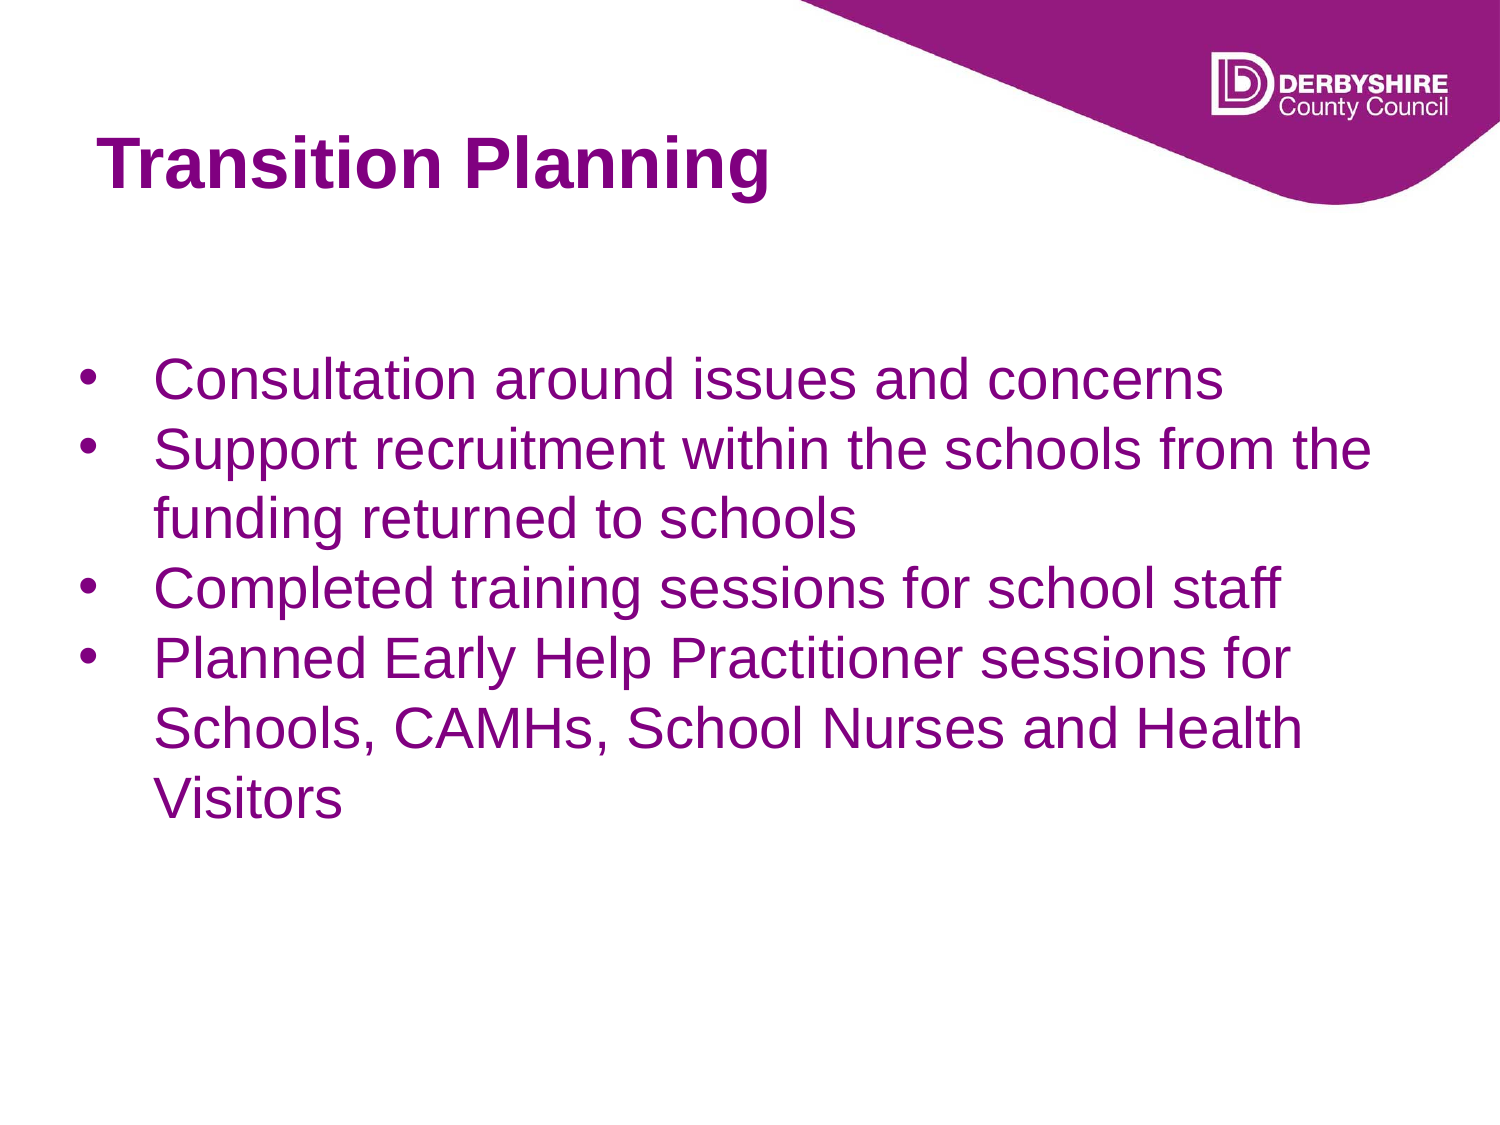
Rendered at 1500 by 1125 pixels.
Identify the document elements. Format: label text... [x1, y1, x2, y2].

subtitle Consultation around issues and concerns Support recruitment within the schools from the funding returned to schools Completed training sessions for school staff Planned Early Help Practitioner sessions for Schools, CAMHs, School Nurses and Health Visitors [63, 263, 1444, 1048]
picture [0, 0, 1500, 1125]
title Transition Planning [81, 76, 1000, 244]
